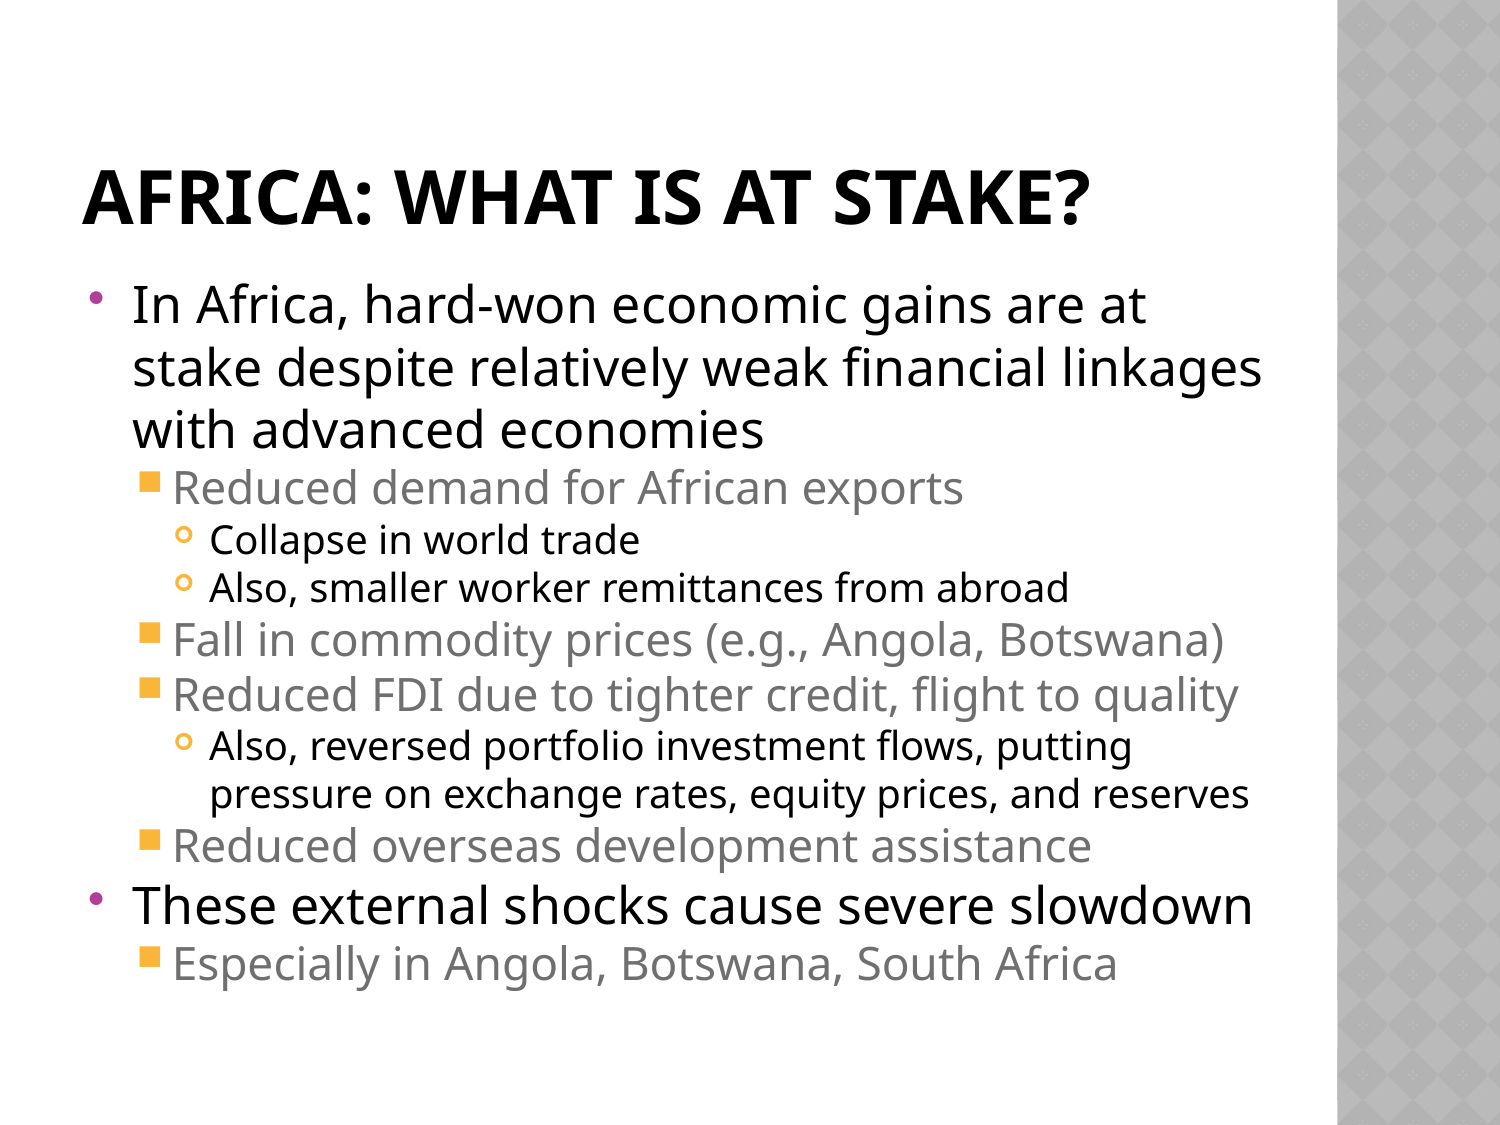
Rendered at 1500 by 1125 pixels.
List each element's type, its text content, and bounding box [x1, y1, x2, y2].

list In Africa, hard-won economic gains are at stake despite relatively weak financial linkages with advanced economies Reduced demand for African exports Collapse in world trade Also, smaller worker remittances from abroad Fall in commodity prices (e.g., Angola, Botswana) Reduced FDI due to tighter credit, flight to quality Also, reversed portfolio investment flows, putting pressure on exchange rates, equity prices, and reserves Reduced overseas development assistance These external shocks cause severe slowdown Especially in Angola, Botswana, South Africa [75, 264, 1289, 1059]
title Africa: what is at stake? [75, 52, 1263, 240]
